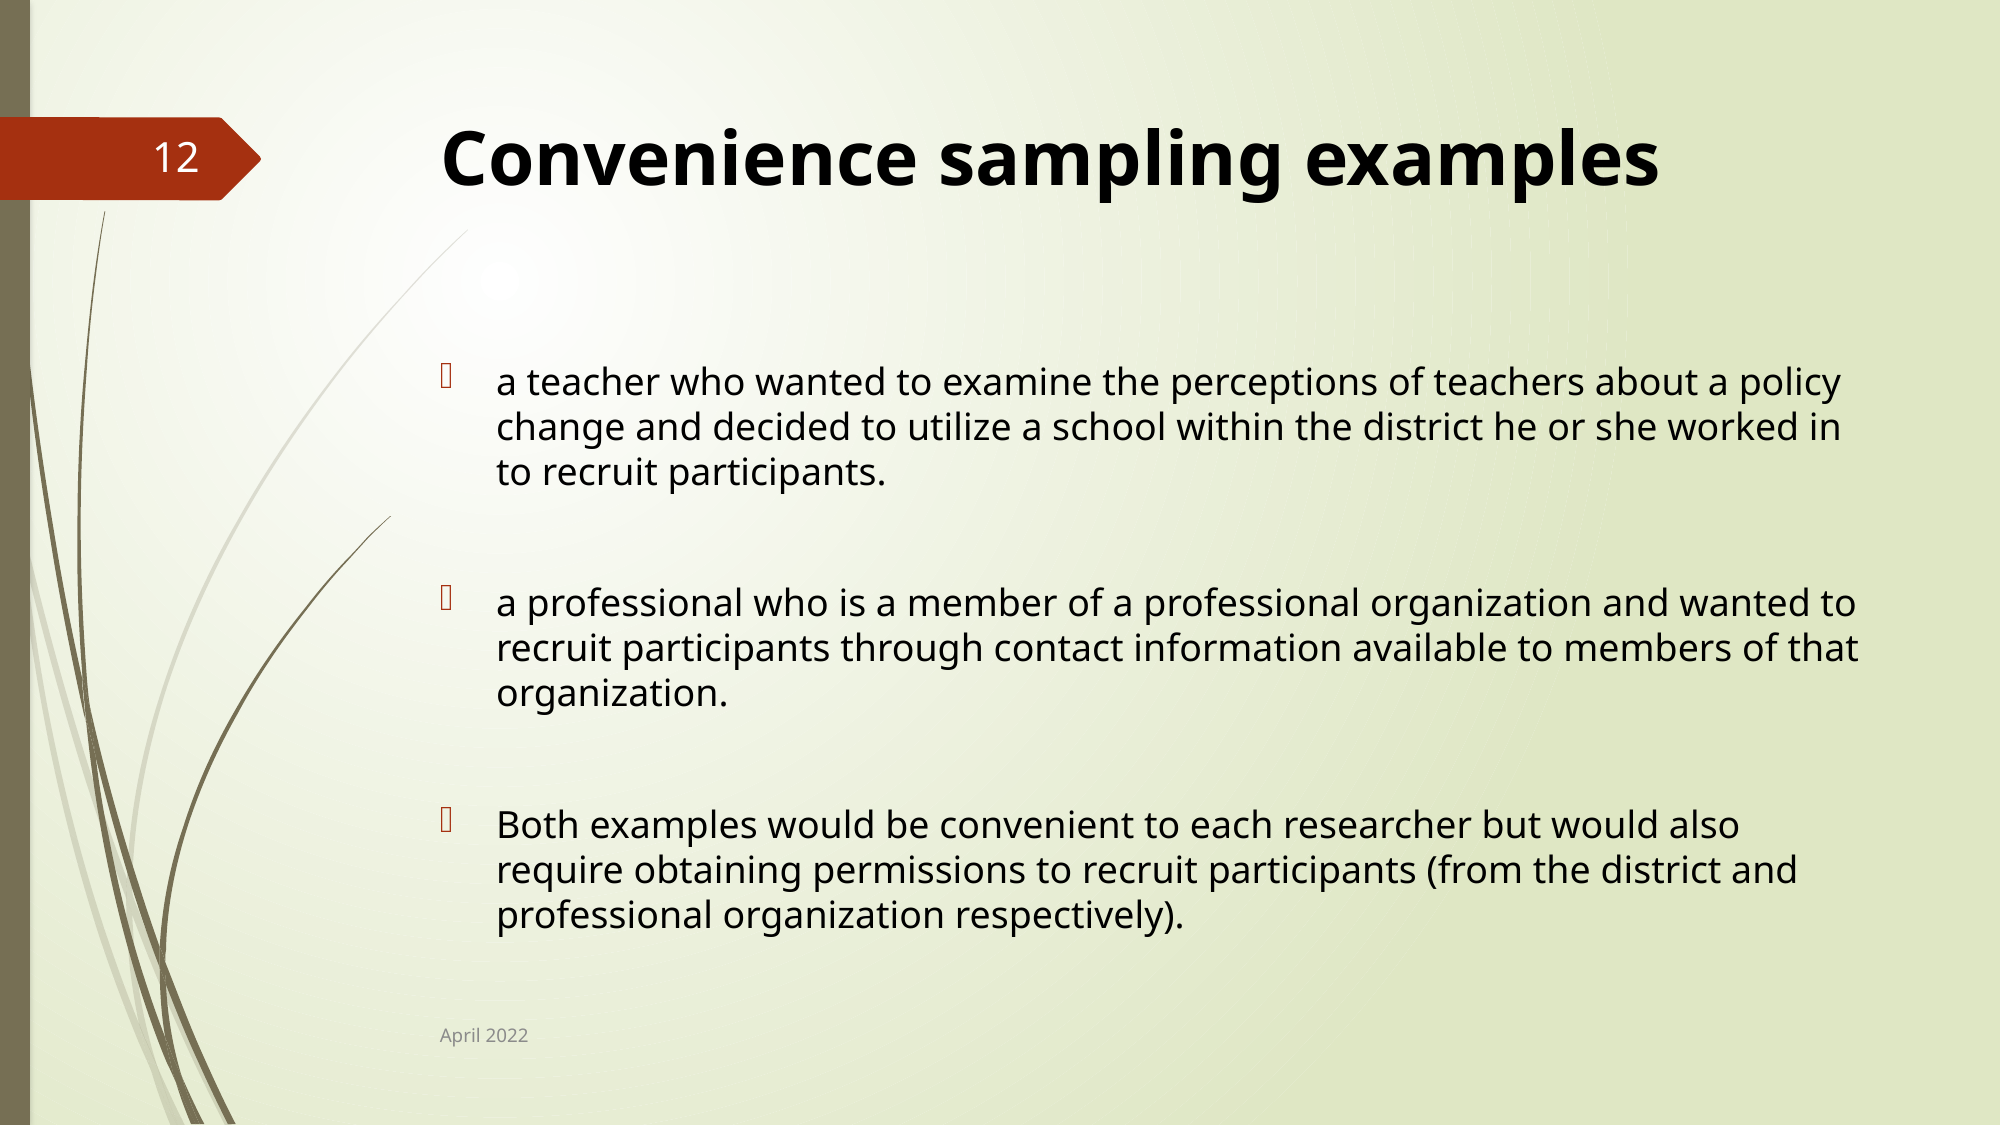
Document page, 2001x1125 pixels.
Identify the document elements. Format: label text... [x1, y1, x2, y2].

title Convenience sampling examples [425, 102, 1888, 313]
list a teacher who wanted to examine the perceptions of teachers about a policy change and decided to utilize a school within the district he or she worked in to recruit participants. a professional who is a member of a professional organization and wanted to recruit participants through contact information available to members of that organization. Both examples would be convenient to each researcher but would also require obtaining permissions to recruit participants (from the district and professional organization respectively). [424, 350, 1888, 970]
footer April 2022 [424, 1006, 1675, 1067]
slide_number 12 [87, 129, 216, 190]
